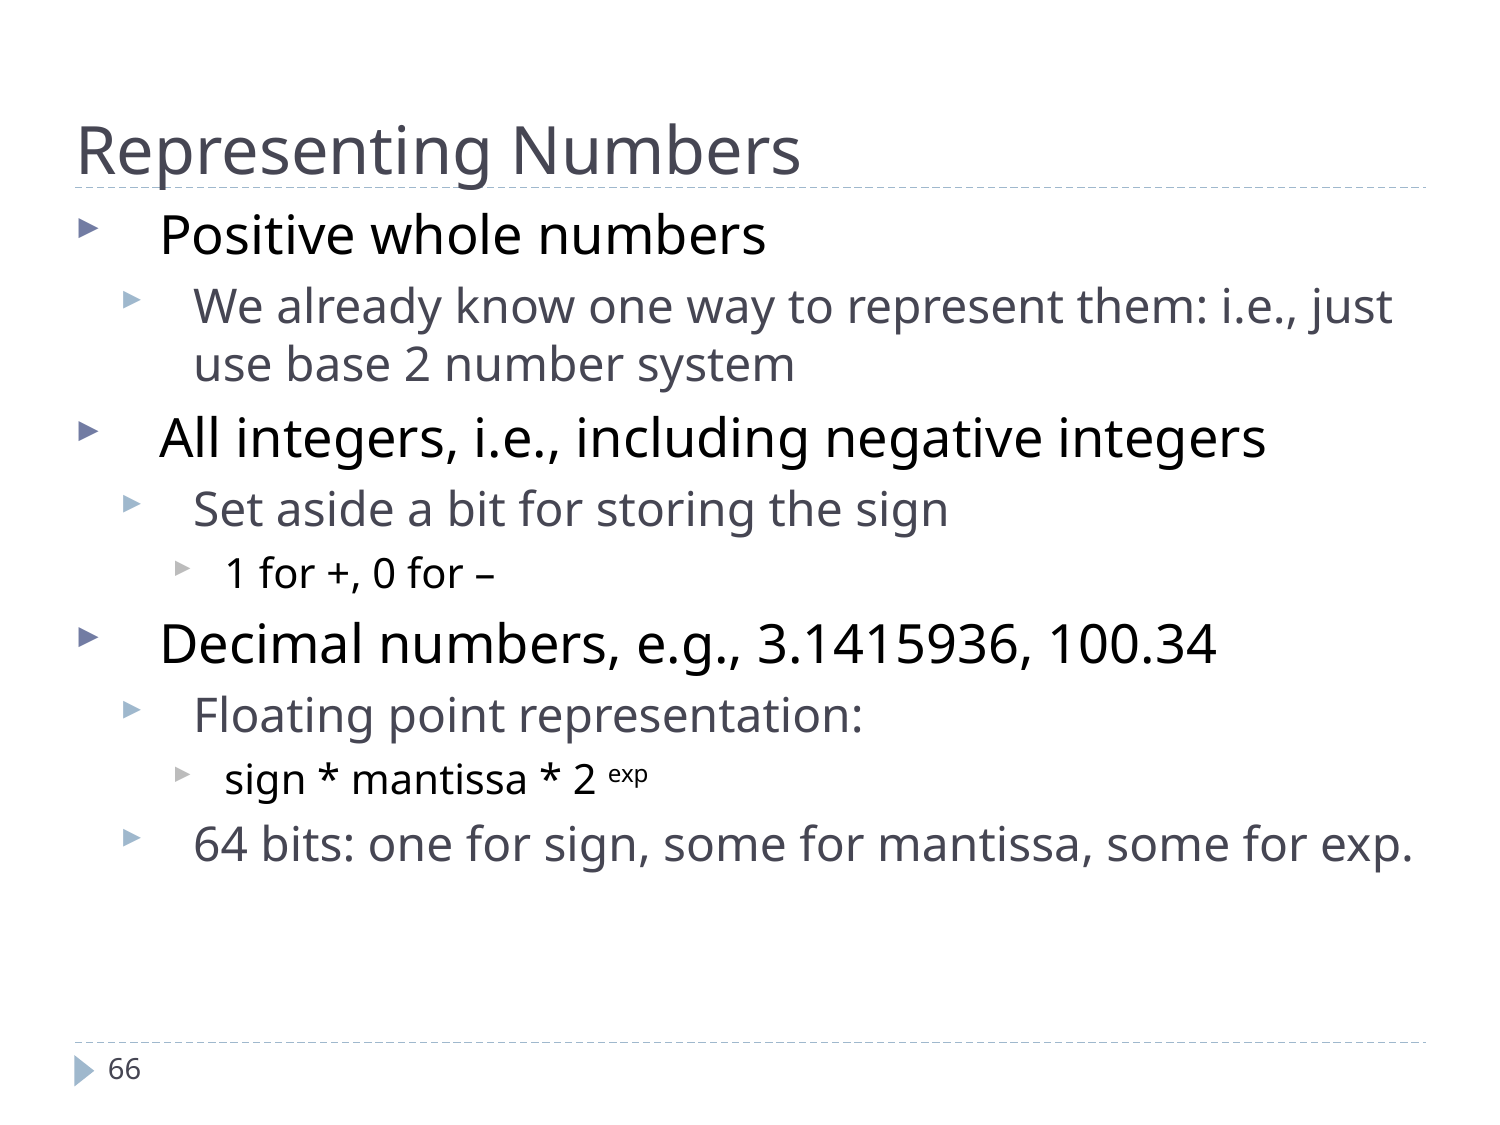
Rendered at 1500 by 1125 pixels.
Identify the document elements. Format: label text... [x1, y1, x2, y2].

title Representing Numbers [74, 24, 1426, 188]
list Positive whole numbers We already know one way to represent them: i.e., just use base 2 number system All integers, i.e., including negative integers Set aside a bit for storing the sign 1 for +, 0 for – Decimal numbers, e.g., 3.1415936, 100.34 Floating point representation: sign * mantissa * 2 exp 64 bits: one for sign, some for mantissa, some for exp. [74, 199, 1426, 1011]
text_box 66 [100, 1042, 426, 1093]
